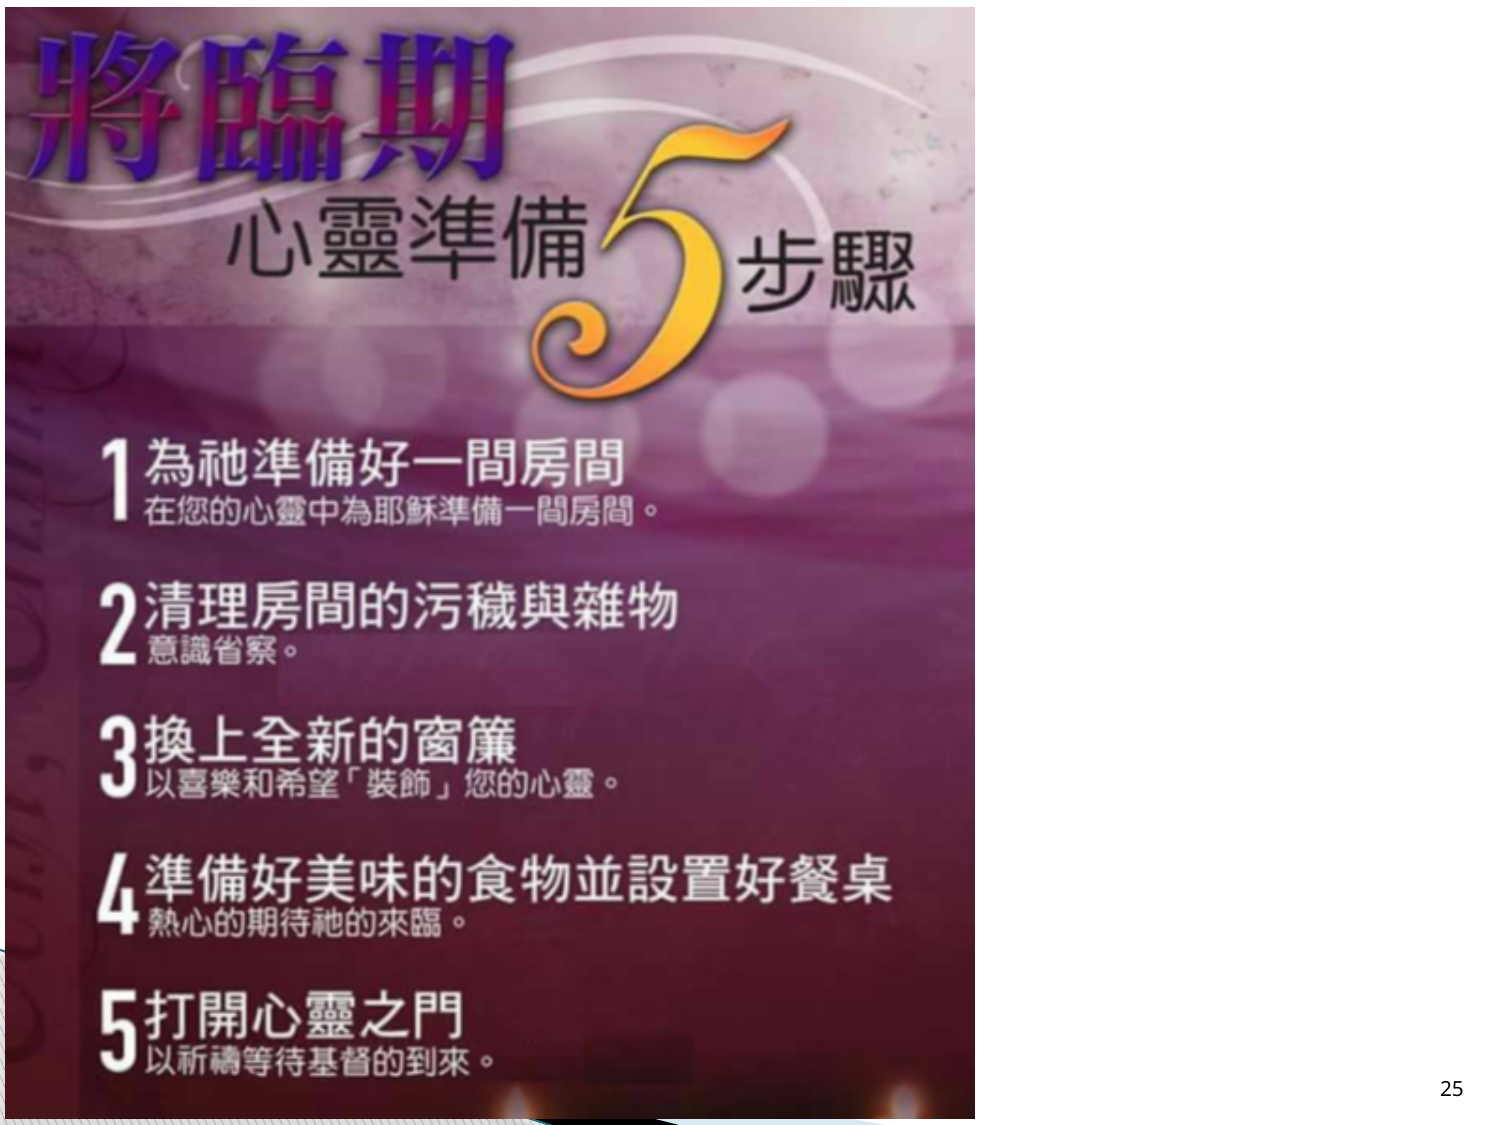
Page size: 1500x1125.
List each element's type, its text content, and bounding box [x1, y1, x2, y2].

picture [5, 7, 975, 1119]
slide_number 25 [1418, 1051, 1479, 1112]
